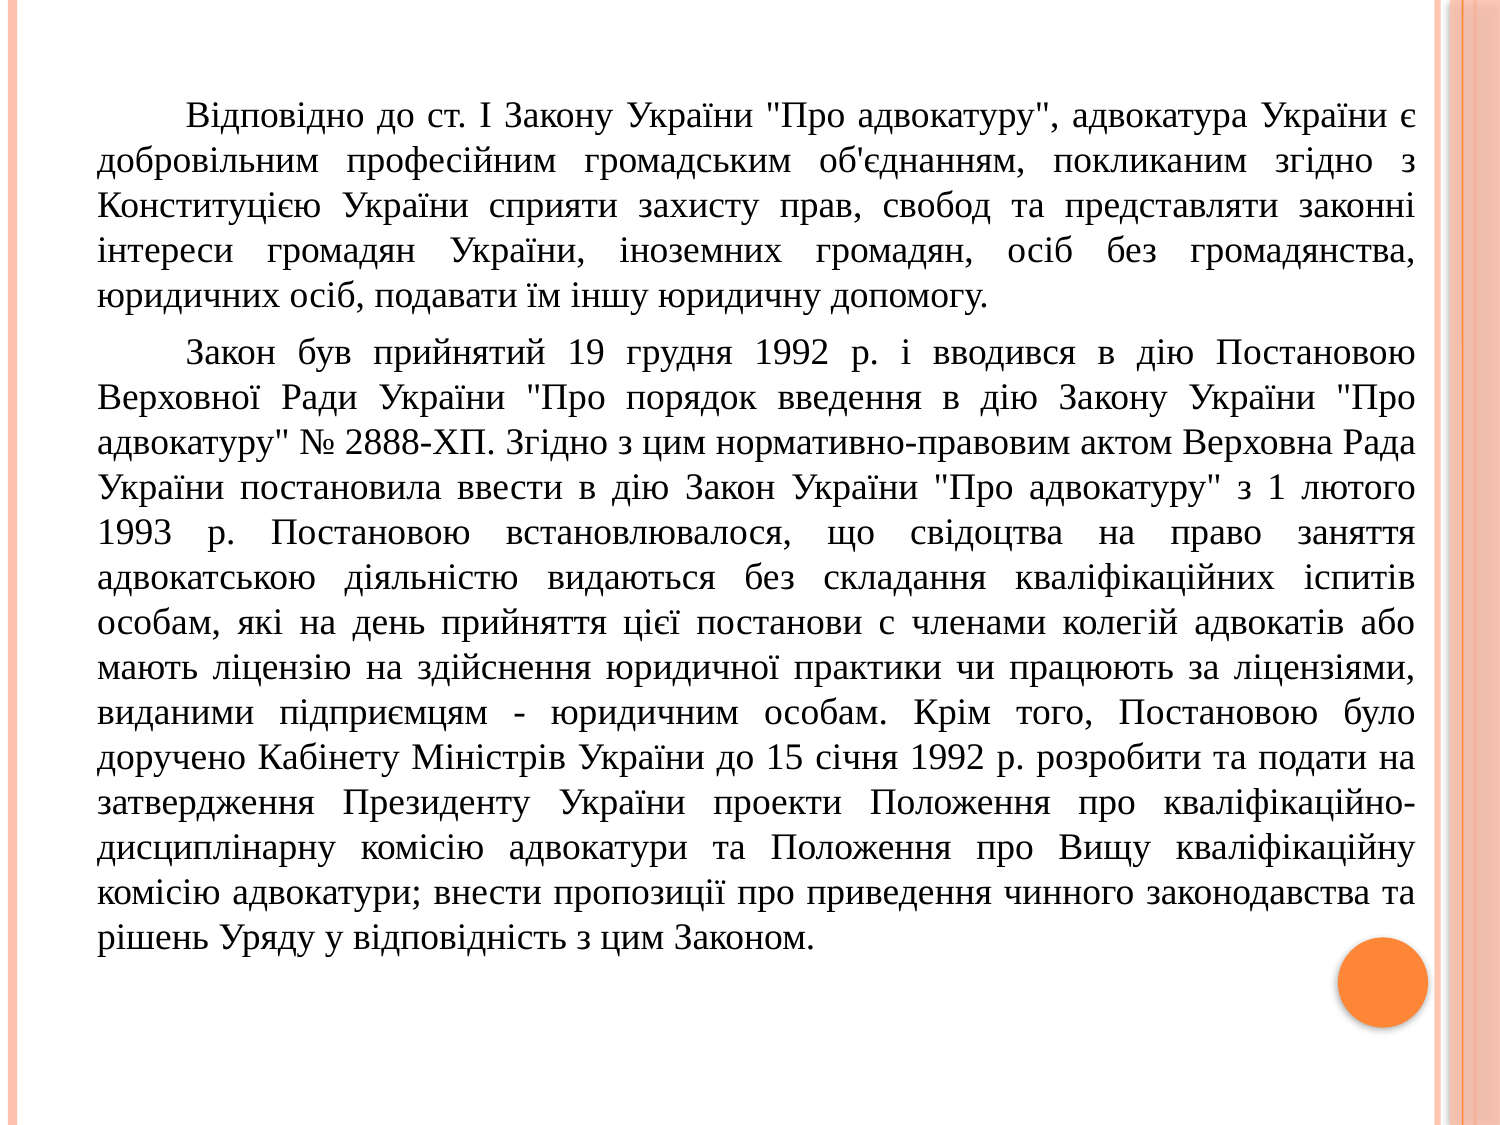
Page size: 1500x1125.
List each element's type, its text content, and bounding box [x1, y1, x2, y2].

list Відповідно до ст. І Закону України "Про адвокатуру", адвокатура України є добровільним професійним громадським об'єднанням, покликаним згідно з Конституцією України сприяти захисту прав, свобод та представляти законні інтереси громадян України, іноземних громадян, осіб без громадянства, юридичних осіб, подавати їм іншу юридичну допомогу. Закон був прийнятий 19 грудня 1992 р. і вводився в дію Постановою Верховної Ради України "Про порядок введення в дію Закону України "Про адвокатуру" № 2888-ХП. Згідно з цим нормативно-правовим актом Верховна Рада України постановила ввести в дію Закон України "Про адвокатуру" з 1 лютого 1993 р. Постановою встановлювалося, що свідоцтва на право заняття адвокатською діяльністю видаються без складання кваліфікаційних іспитів особам, які на день прийняття цієї постанови с членами колегій адвокатів або мають ліцензію на здійснення юридичної практики чи працюють за ліцензіями, виданими підприємцям - юридичним особам. Крім того, Постановою було доручено Кабінету Міністрів України до 15 січня 1992 р. розробити та подати на затвердження Президенту України проекти Положення про кваліфікаційно-дисциплінарну комісію адвокатури та Положення про Вищу кваліфікаційну комісію адвокатури; внести пропозиції про приведення чинного законодавства та рішень Уряду у відповідність з цим Законом. [81, 81, 1433, 973]
